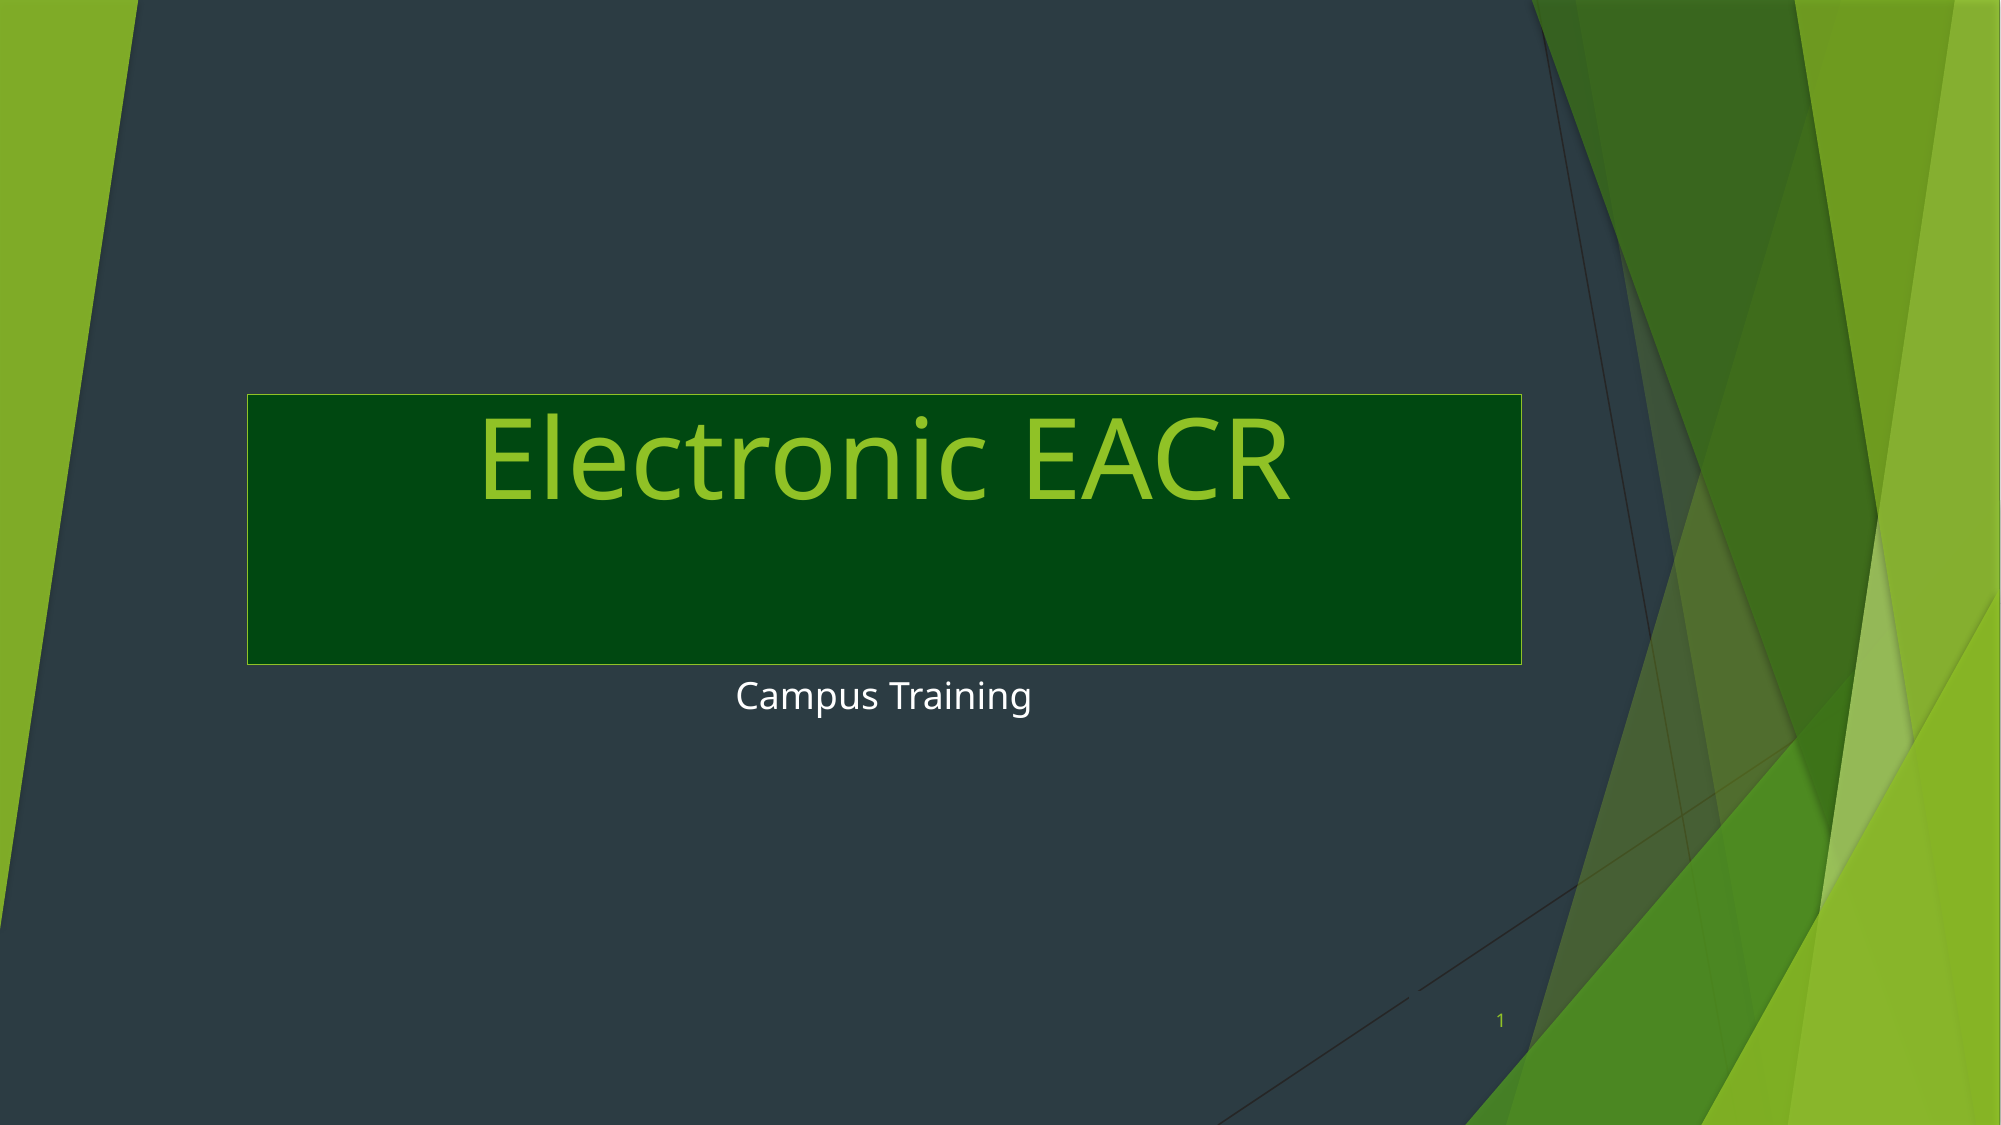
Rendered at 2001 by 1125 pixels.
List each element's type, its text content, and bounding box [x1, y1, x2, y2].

subtitle Campus Training [247, 664, 1522, 845]
title Electronic EACR [247, 394, 1522, 664]
slide_number 1 [1409, 991, 1522, 1051]
